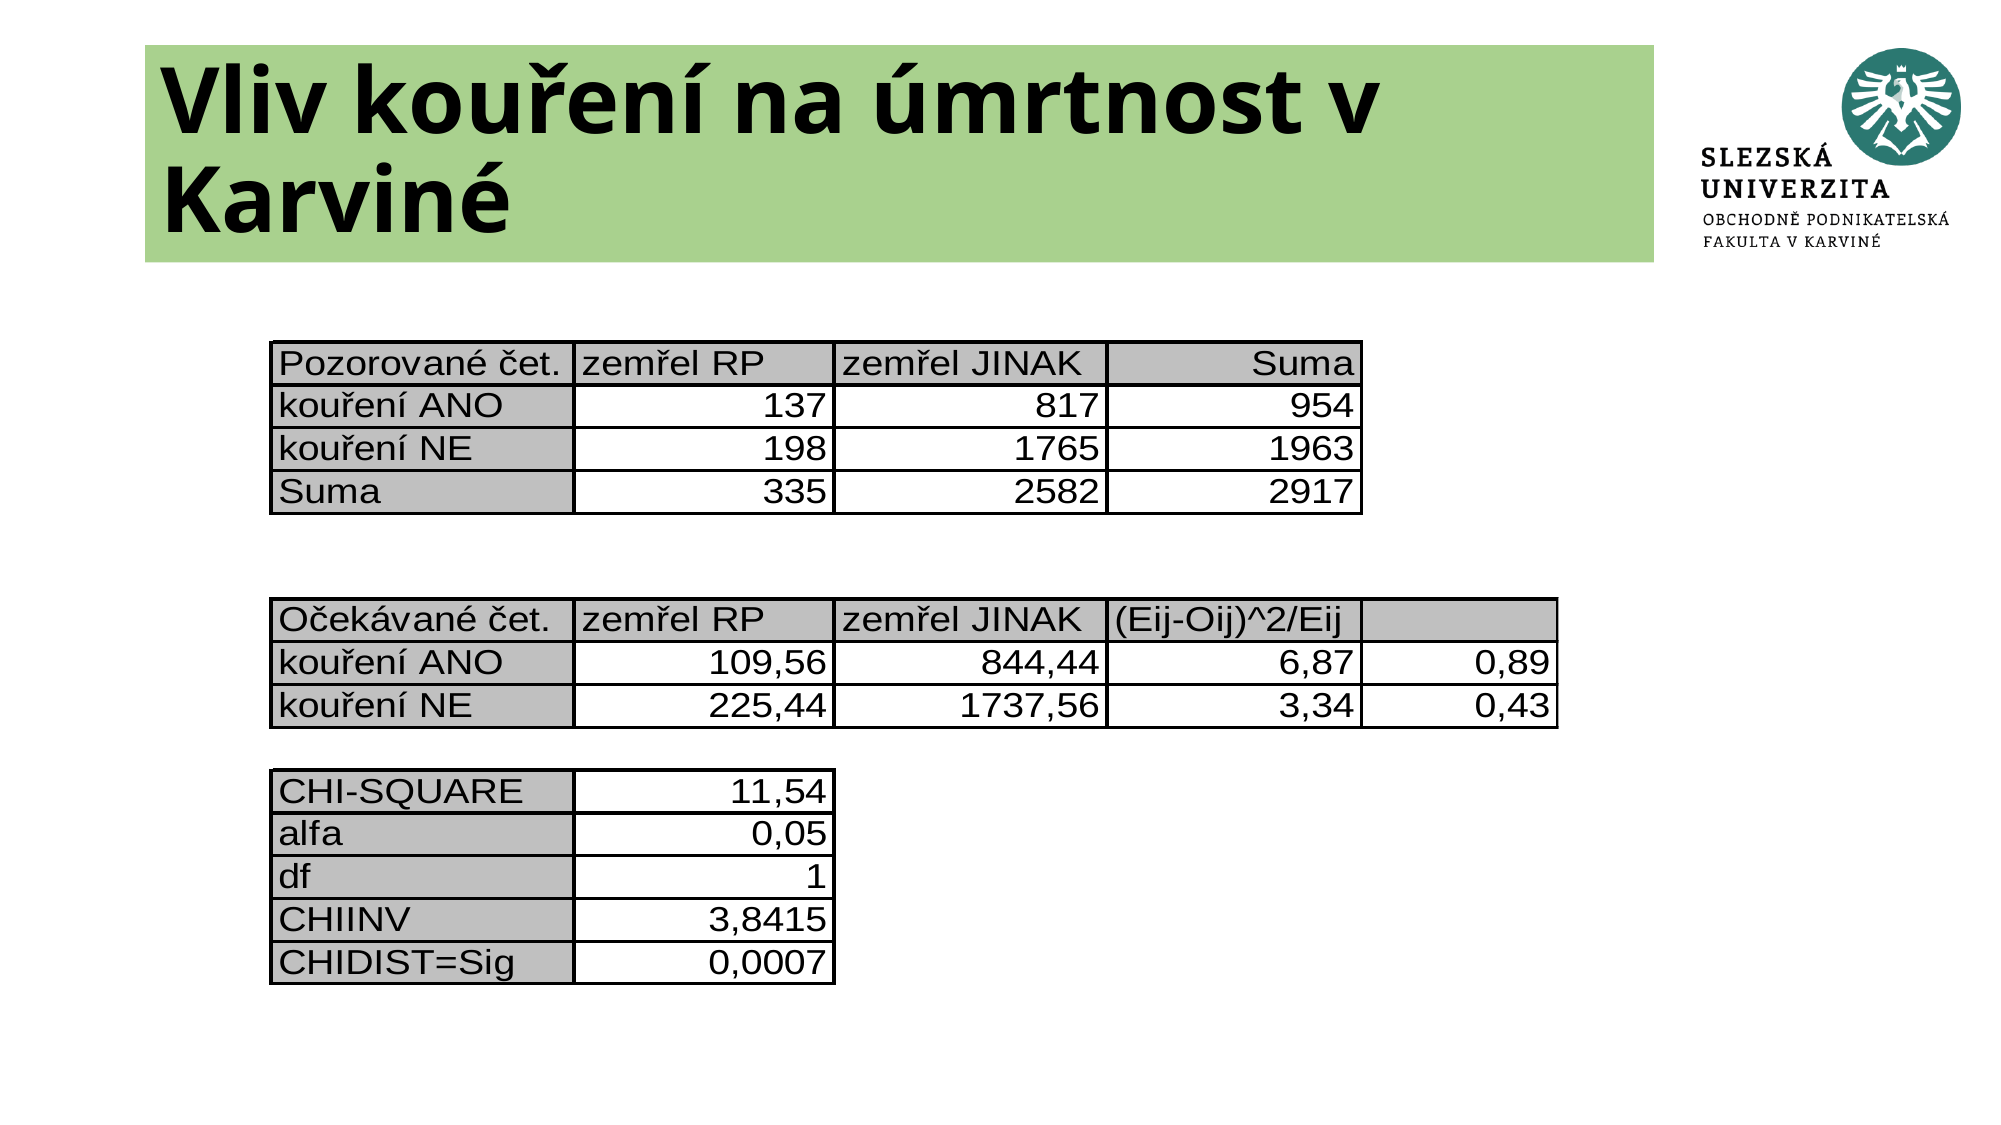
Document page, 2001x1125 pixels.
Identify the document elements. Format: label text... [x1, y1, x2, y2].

picture [1701, 48, 1961, 247]
title Vliv kouření na úmrtnost v Karviné [145, 45, 1654, 263]
text_box [41, 32, 786, 116]
picture [268, 340, 1560, 986]
list [137, 299, 1549, 1014]
